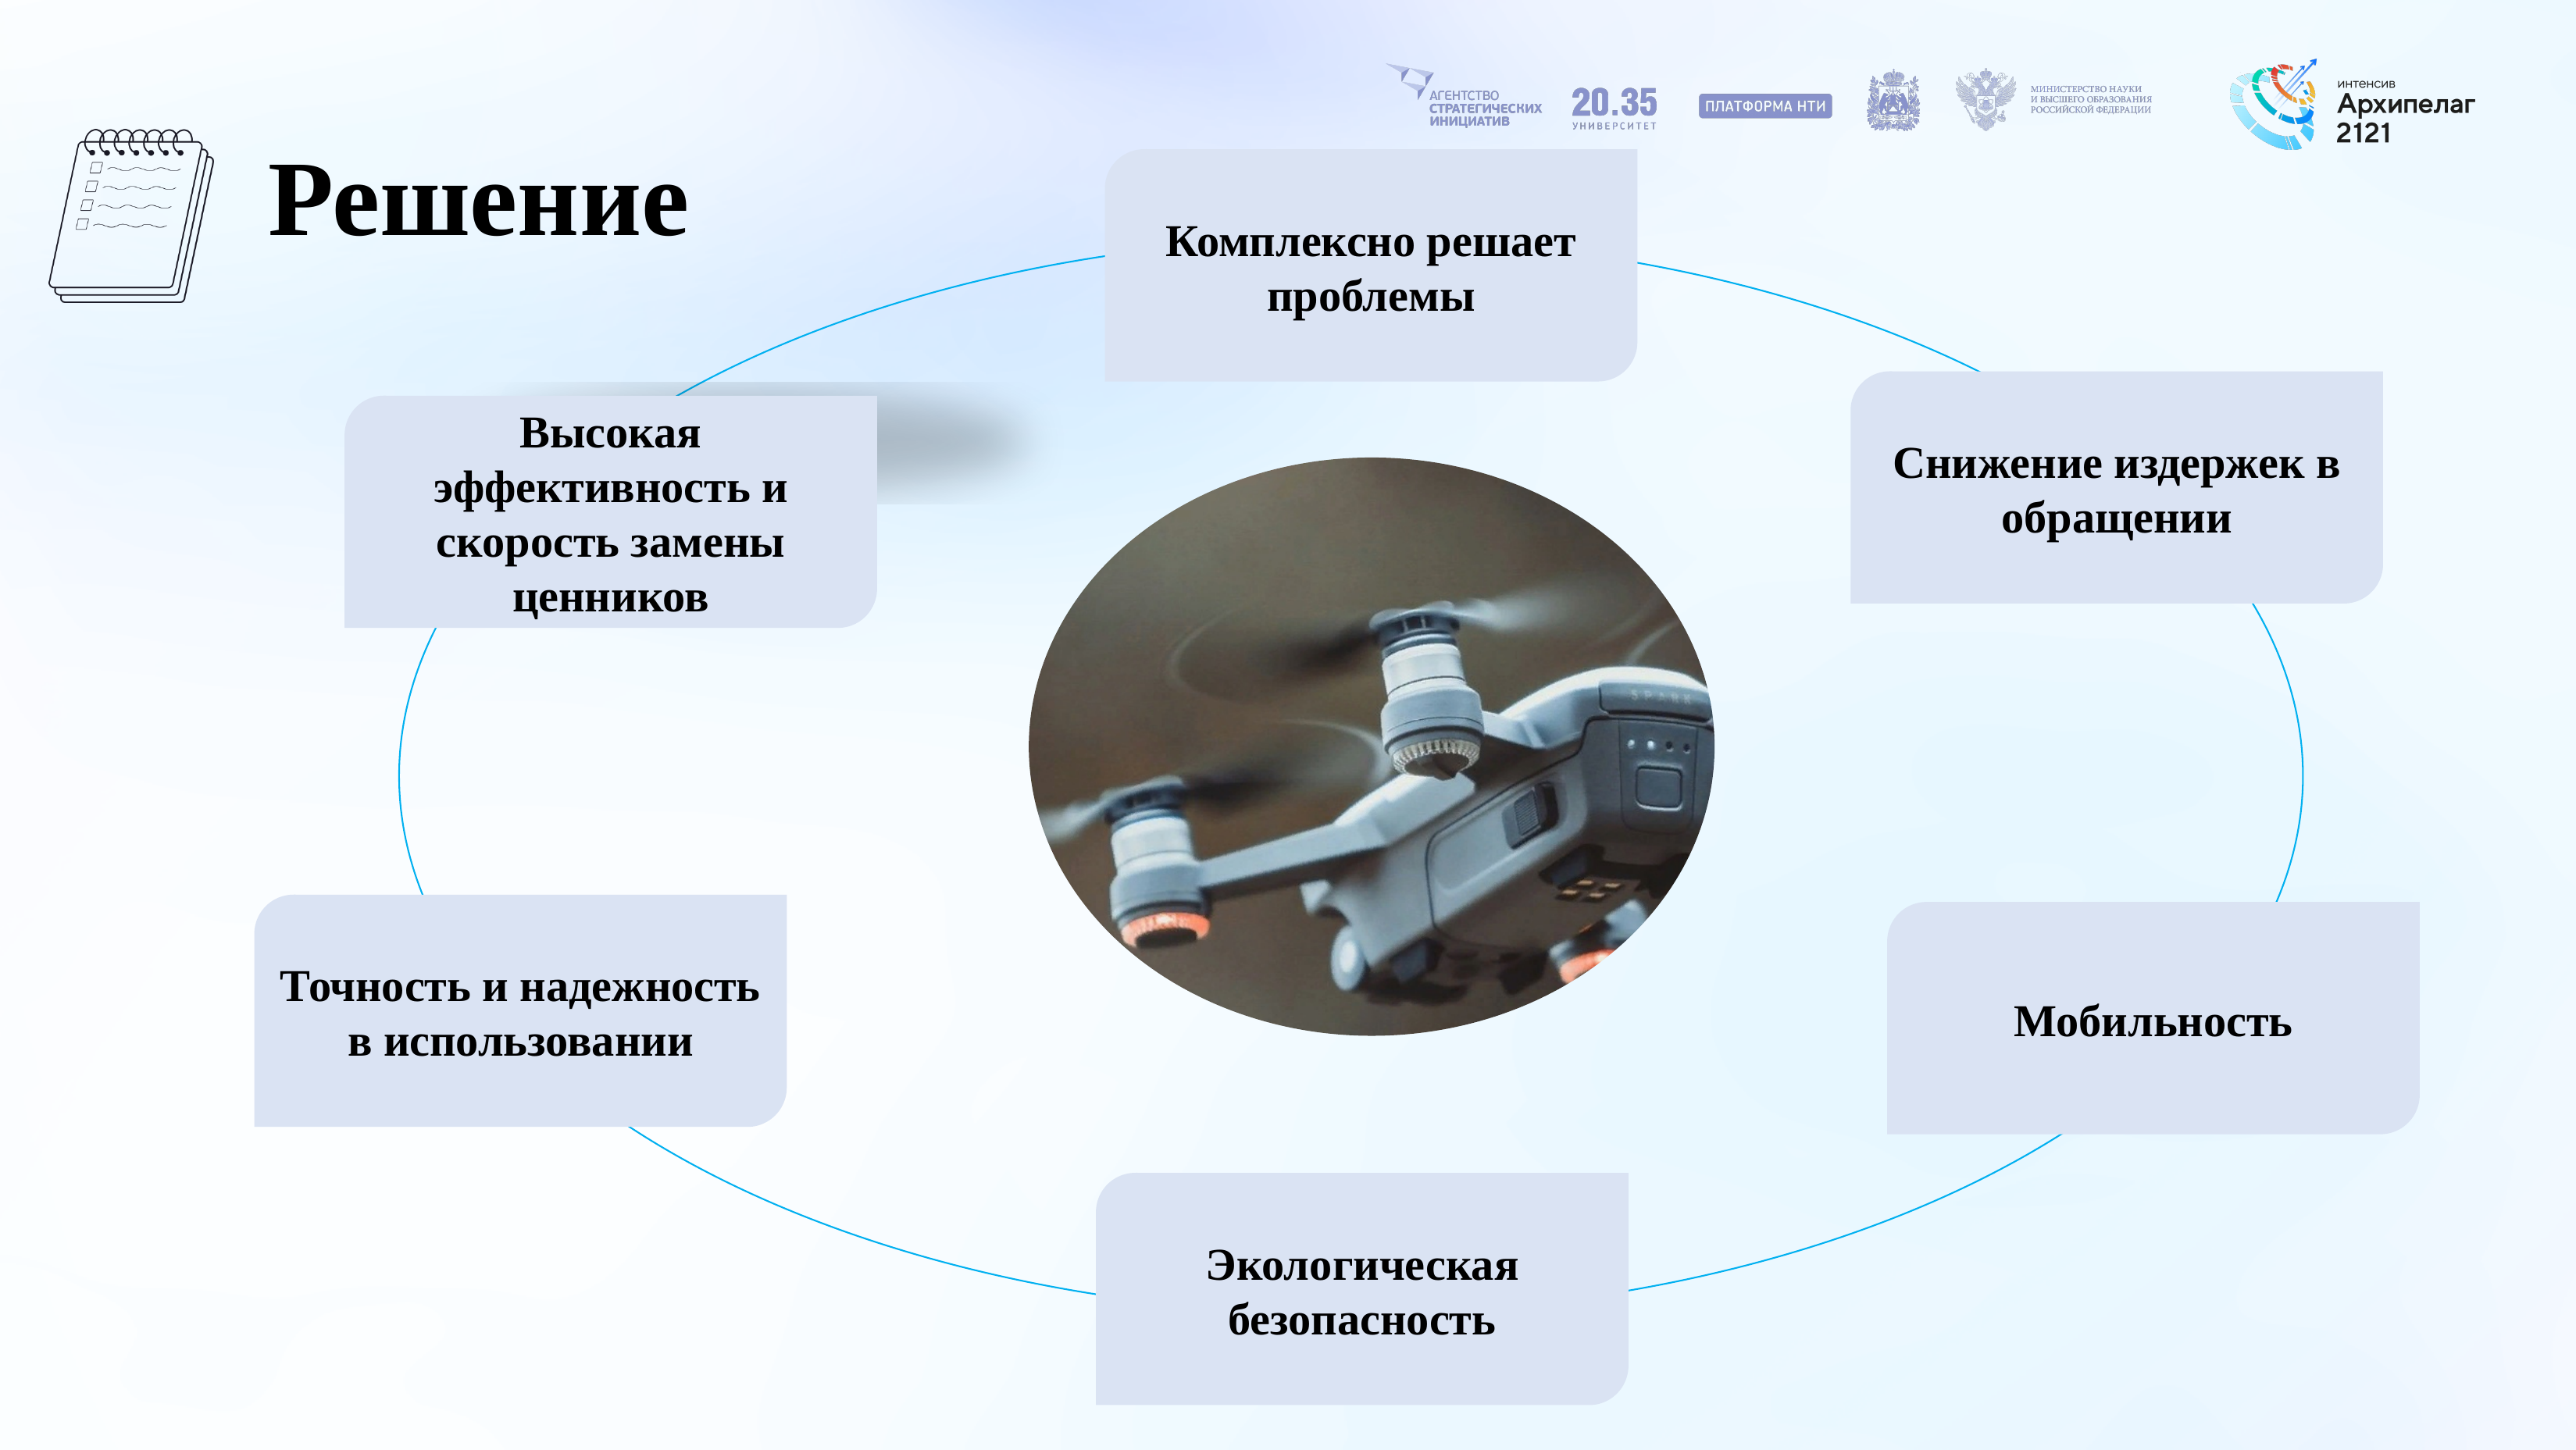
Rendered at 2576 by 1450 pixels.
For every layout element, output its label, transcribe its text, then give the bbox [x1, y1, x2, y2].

text_box Высокая эффективность и скорость замены ценников [344, 395, 877, 629]
text_box Точность и надежность в использовании [254, 894, 787, 1128]
text_box Снижение издержек в обращении [1850, 371, 2383, 604]
text_box [398, 260, 2304, 1295]
text_box Экологическая безопасность [1096, 1172, 1629, 1405]
title Решение [268, 142, 1517, 260]
picture [0, 0, 2576, 1450]
text_box Мобильность [1887, 902, 2420, 1135]
text_box Комплексно решает проблемы [1104, 148, 1638, 382]
